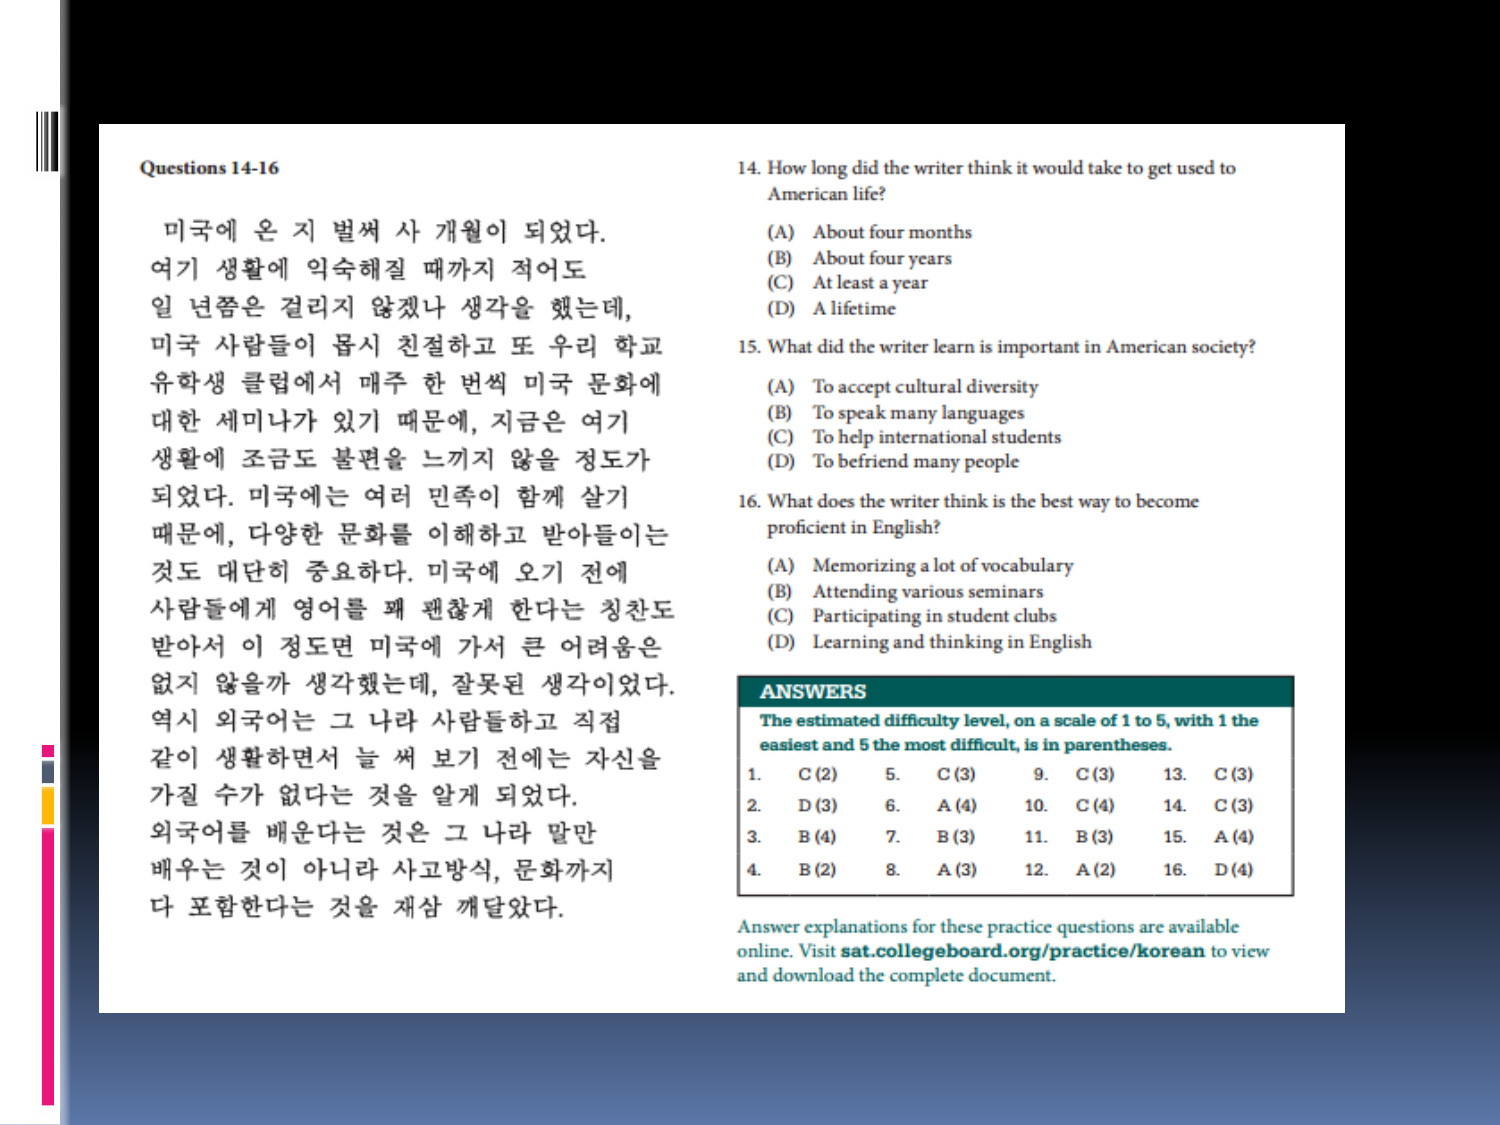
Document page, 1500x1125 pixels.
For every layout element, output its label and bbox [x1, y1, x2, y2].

picture [99, 124, 1345, 1014]
